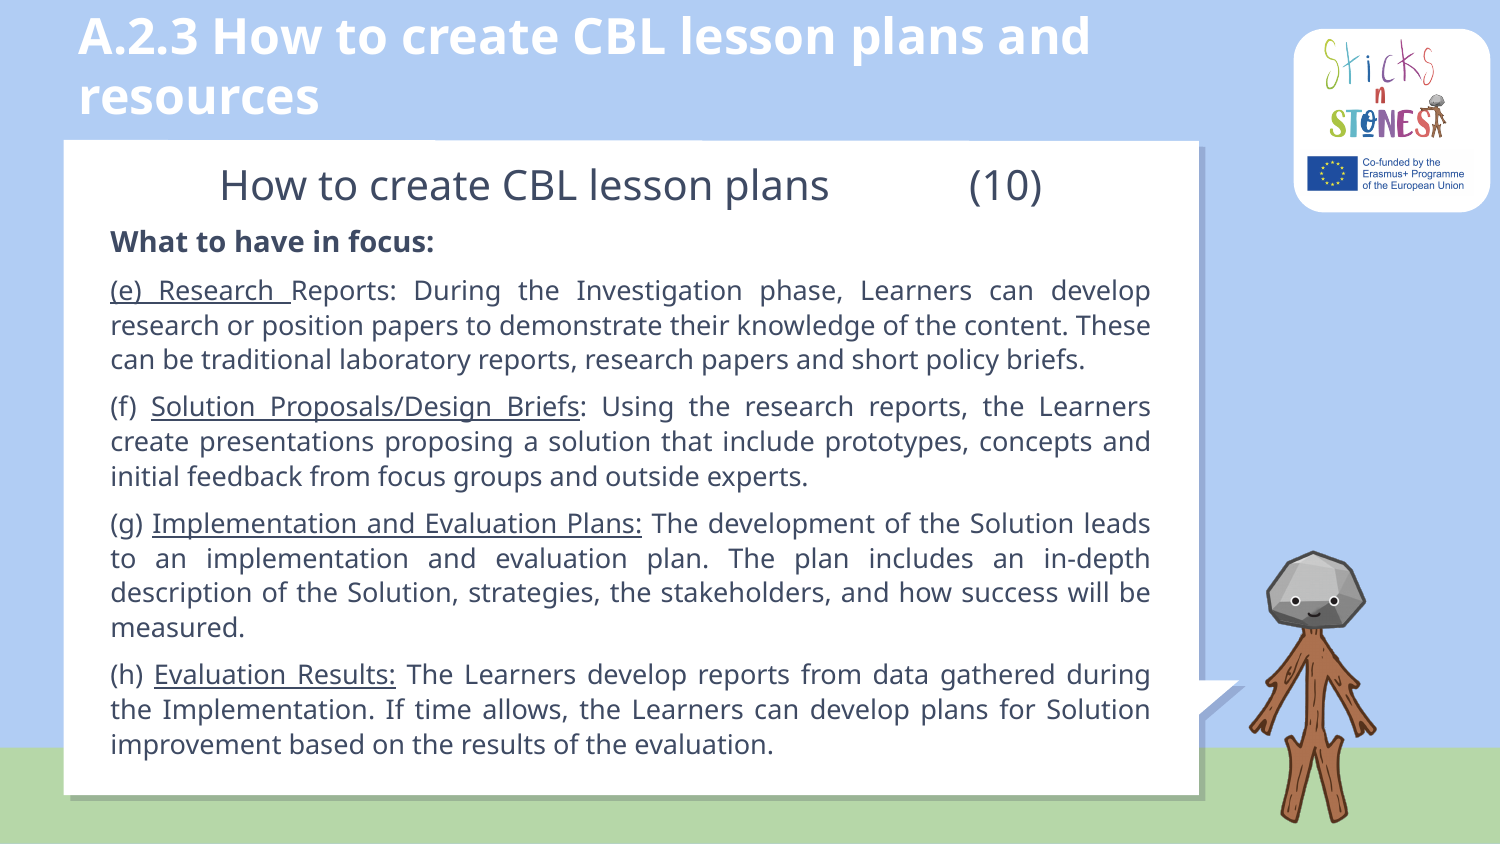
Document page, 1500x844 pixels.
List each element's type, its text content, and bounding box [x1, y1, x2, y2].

picture [1300, 149, 1474, 196]
picture [1323, 38, 1448, 139]
title A.2.3 How to create CBL lesson plans and resources [63, 0, 1200, 140]
picture [1117, 498, 1500, 844]
list How to create CBL lesson plans (10) What to have in focus: (e) Research Reports: During the Investigation phase, Learners can develop research or position papers to demonstrate their knowledge of the content. These can be traditional laboratory reports, research papers and short policy briefs. (f) Solution Proposals/Design Briefs: Using the research reports, the Learners create presentations proposing a solution that include prototypes, concepts and initial feedback from focus groups and outside experts. (g) Implementation and Evaluation Plans: The development of the Solution leads to an implementation and evaluation plan. The plan includes an in-depth description of the Solution, strategies, the stakeholders, and how success will be measured. (h) Evaluation Results: The Learners develop reports from data gathered during the Implementation. If time allows, the Learners can develop plans for Solution improvement based on the results of the evaluation. [95, 139, 1166, 788]
